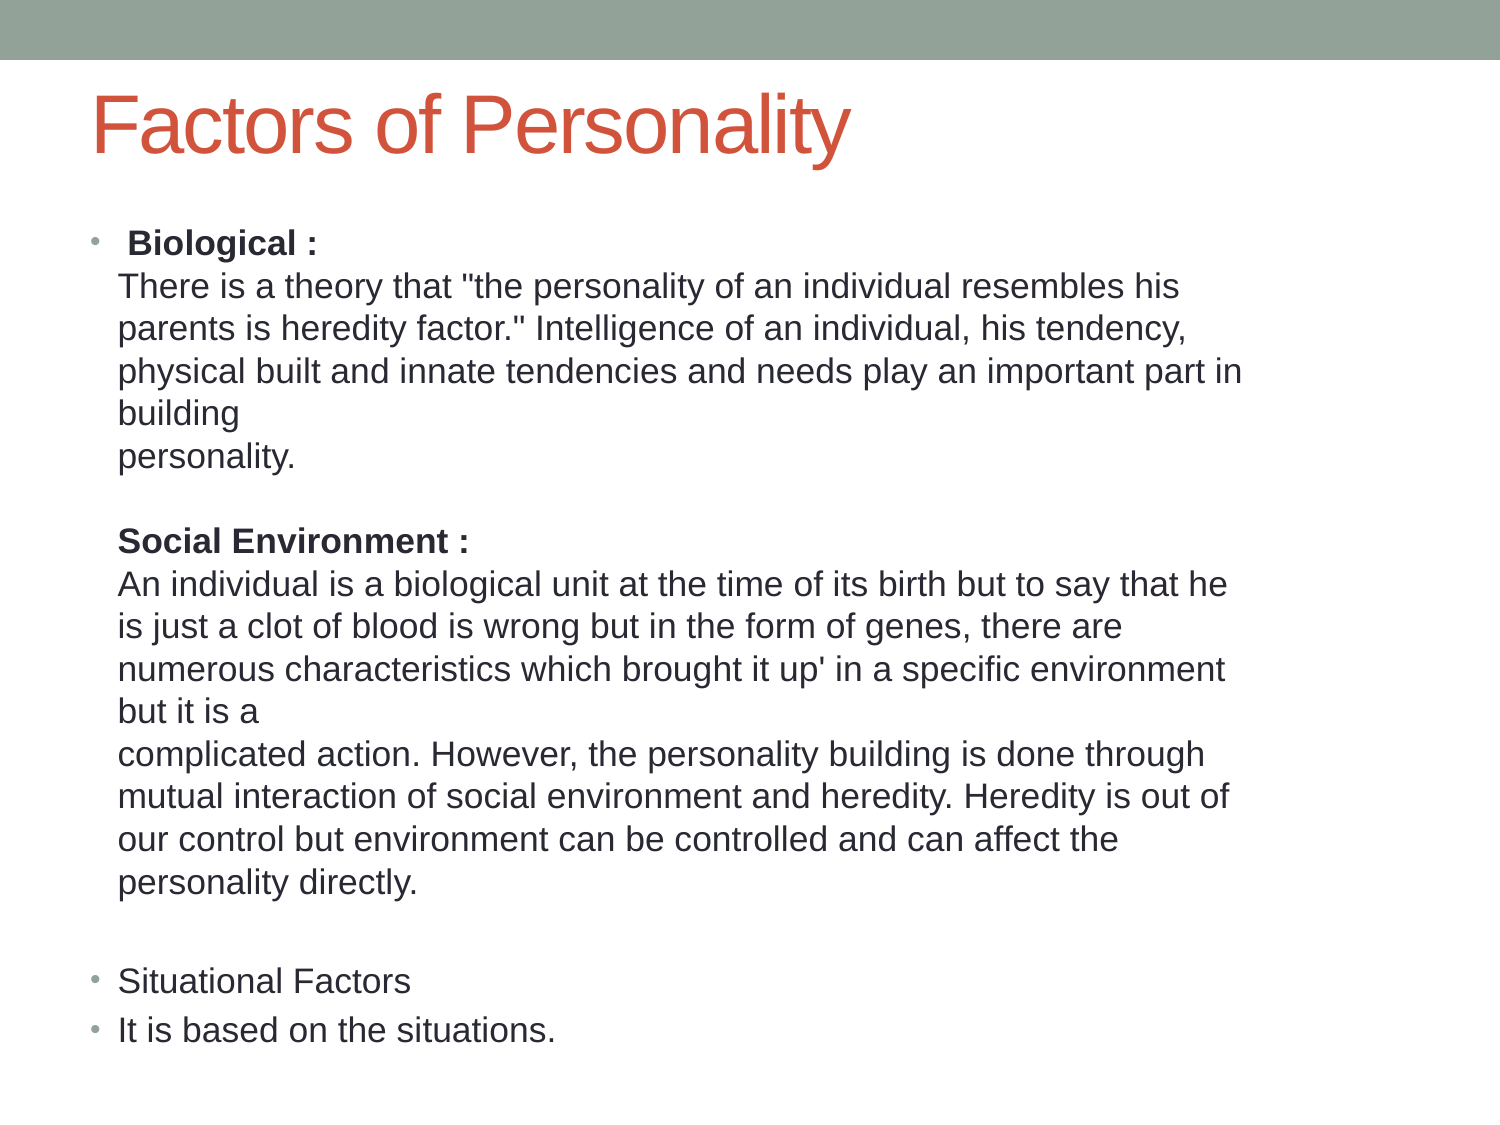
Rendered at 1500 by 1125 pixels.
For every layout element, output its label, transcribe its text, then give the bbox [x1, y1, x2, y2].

title Factors of Personality [75, 52, 1263, 188]
list Biological : There is a theory that "the personality of an individual resembles his parents is heredity factor." Intelligence of an individual, his tendency, physical built and innate tendencies and needs play an important part in building personality. Social Environment : An individual is a biological unit at the time of its birth but to say that he is just a clot of blood is wrong but in the form of genes, there are numerous characteristics which brought it up' in a specific environment but it is a complicated action. However, the personality building is done through mutual interaction of social environment and heredity. Heredity is out of our control but environment can be controlled and can affect the personality directly. Situational Factors It is based on the situations. [75, 212, 1263, 1059]
